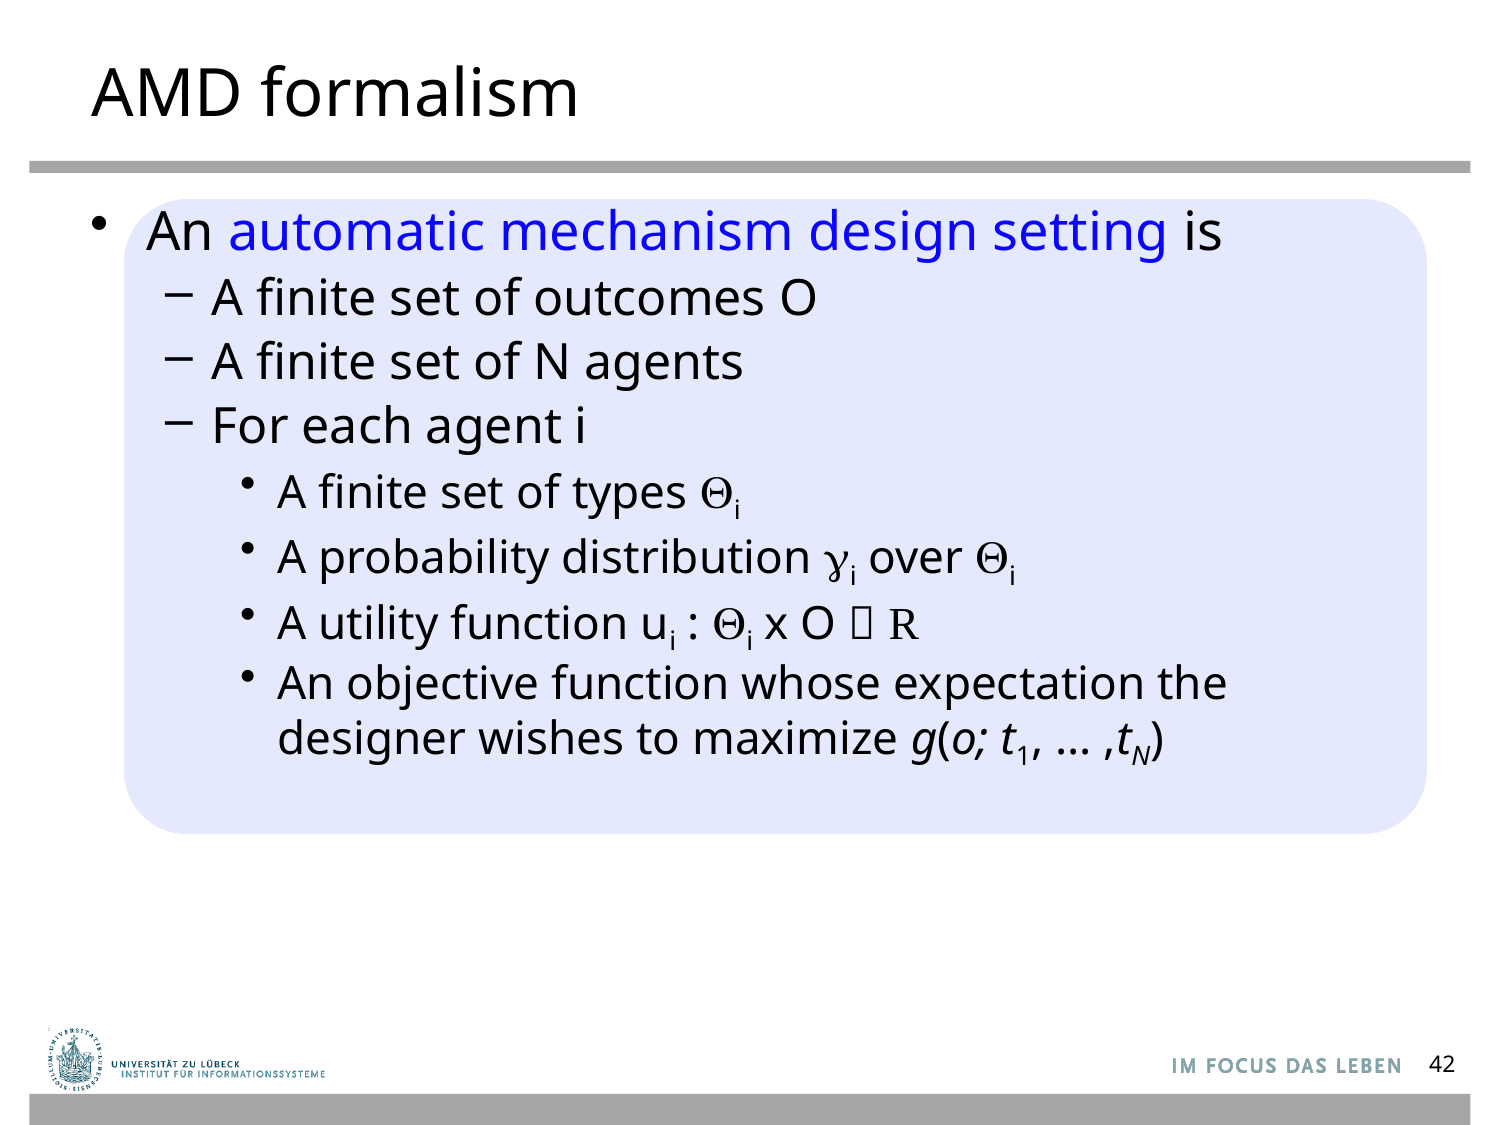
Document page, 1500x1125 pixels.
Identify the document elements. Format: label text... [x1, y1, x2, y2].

list An automatic mechanism design setting is A finite set of outcomes O A finite set of N agents For each agent i A finite set of types Qi A probability distribution gi over Qi A utility function ui : Qi x O  R An objective function whose expectation the designer wishes to maximize g(o; t1, ... ,tN) [75, 196, 1425, 1012]
title AMD formalism [76, 42, 1427, 126]
slide_number 42 [1305, 1050, 1471, 1083]
picture [1173, 1058, 1305, 1073]
